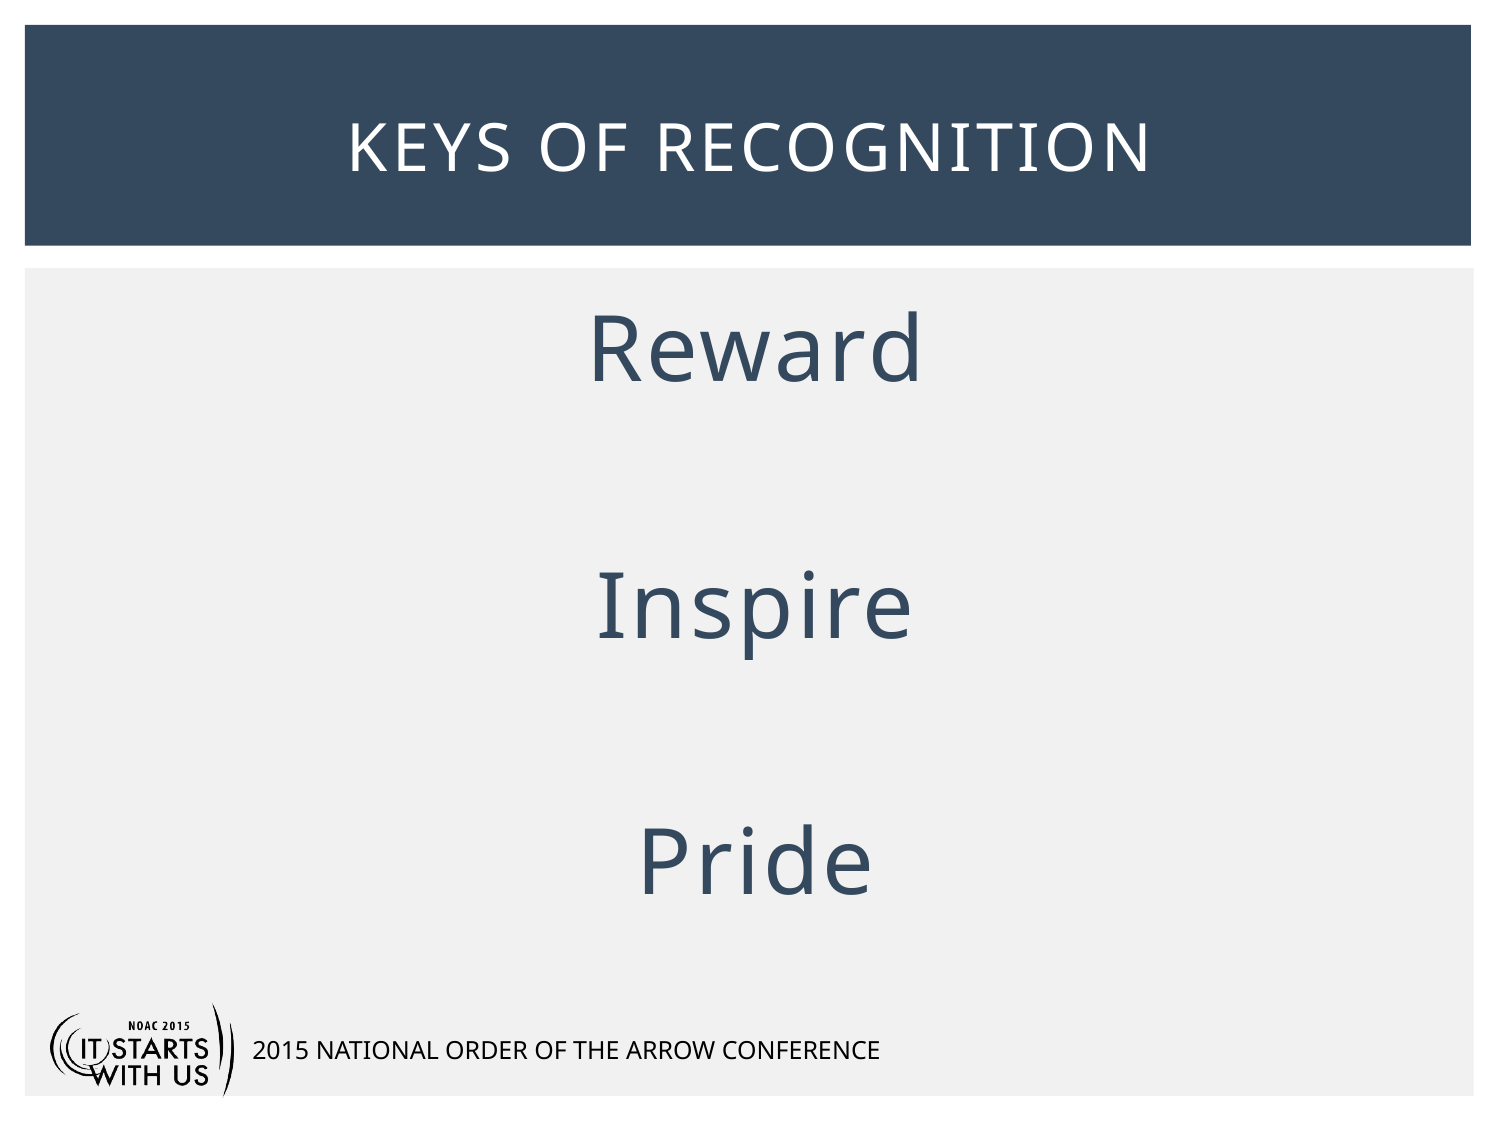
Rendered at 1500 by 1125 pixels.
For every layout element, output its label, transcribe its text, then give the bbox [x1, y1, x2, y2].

picture [50, 1002, 234, 1098]
title Keys of recognition [62, 58, 1438, 232]
list Reward Inspire Pride [62, 281, 1442, 1005]
